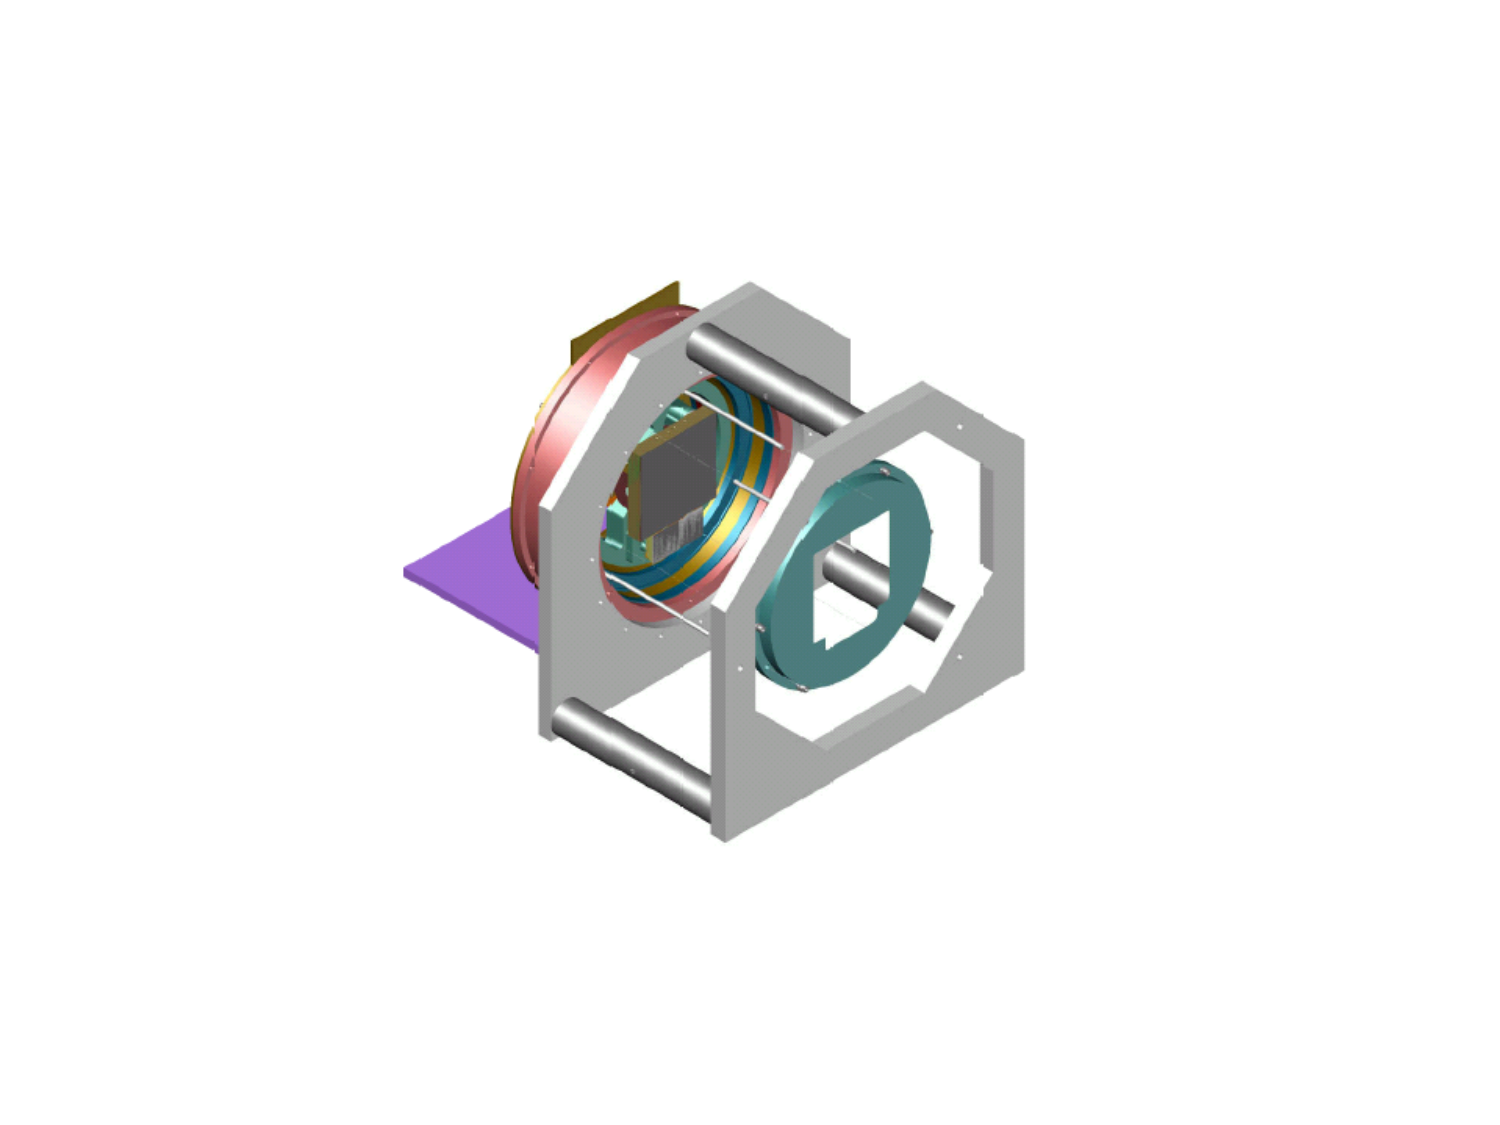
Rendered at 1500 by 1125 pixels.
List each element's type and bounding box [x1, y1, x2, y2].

picture [363, 256, 1137, 869]
